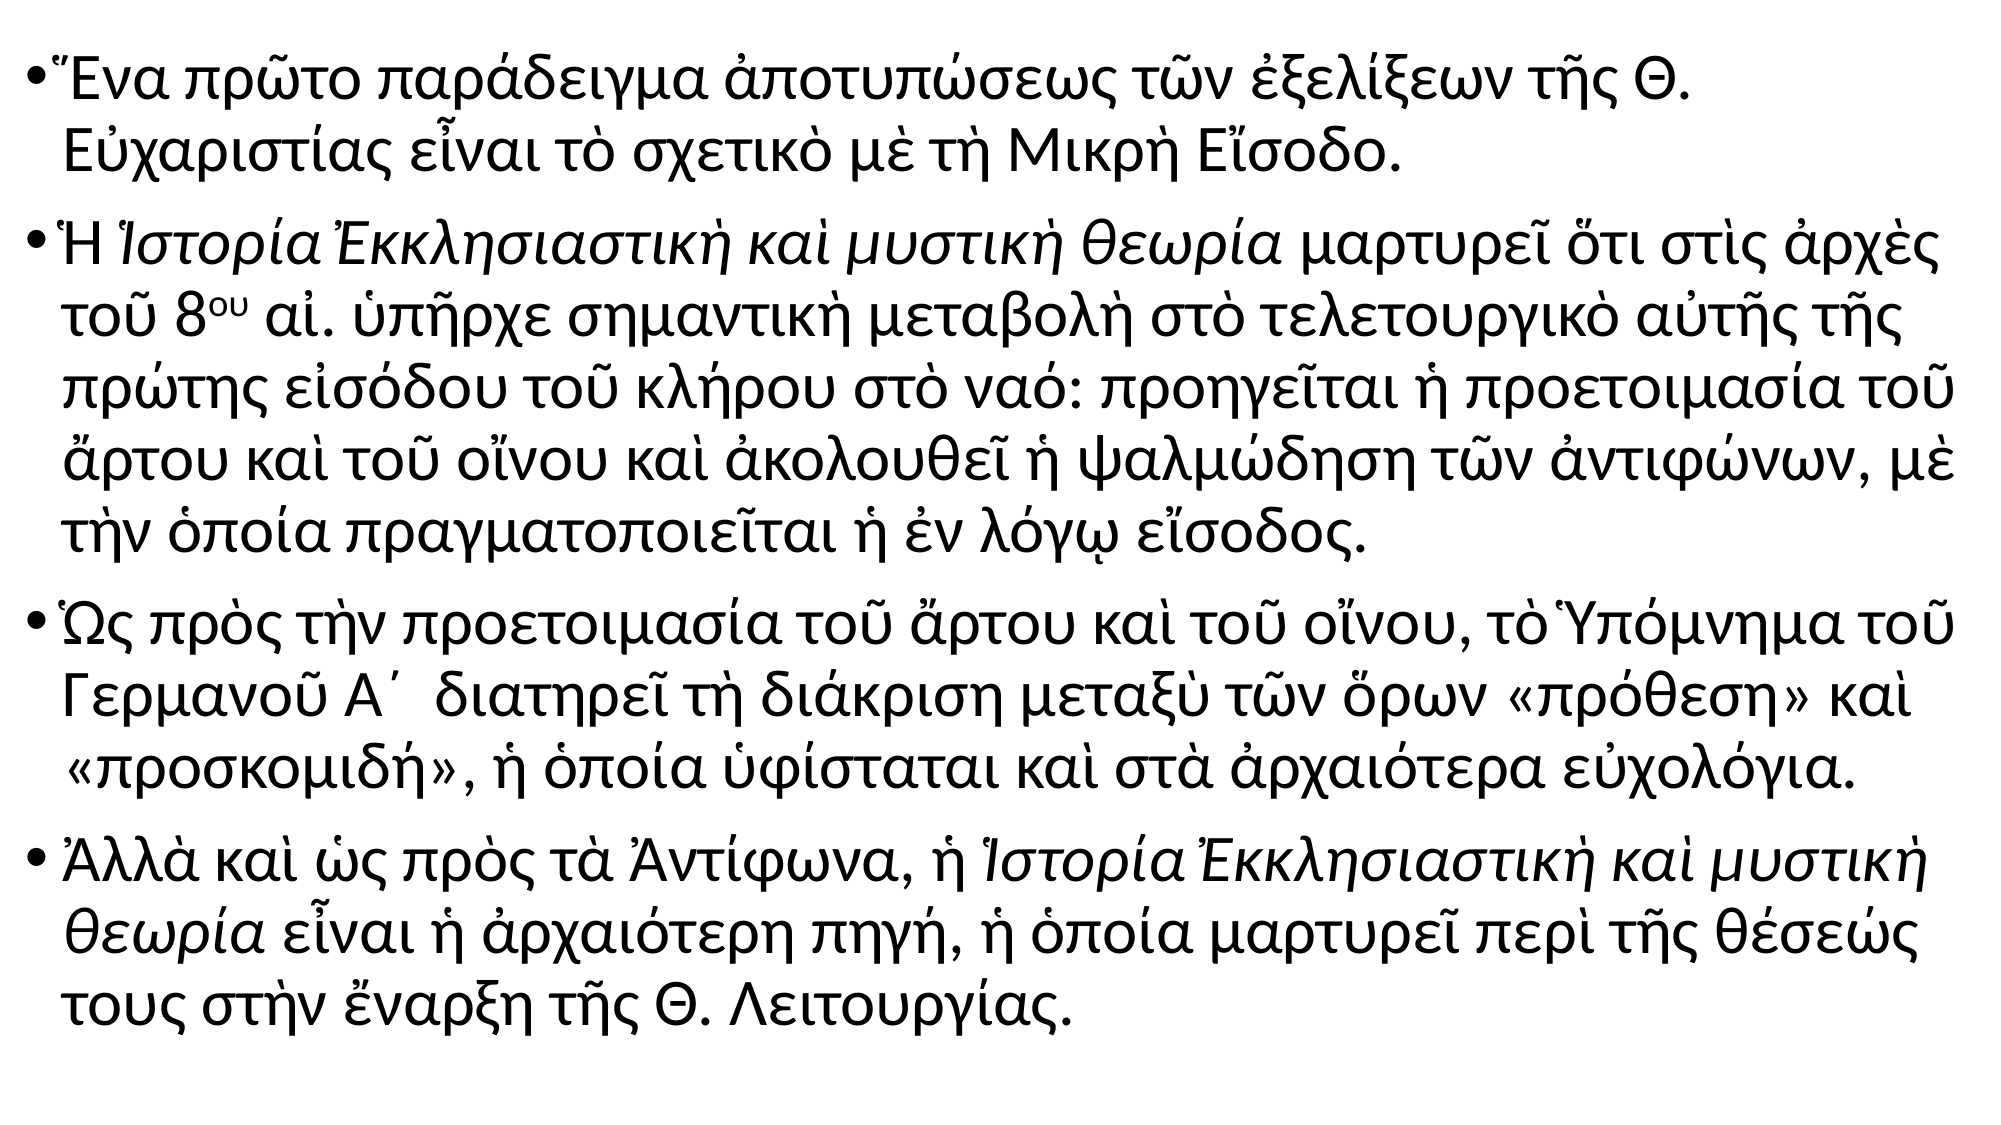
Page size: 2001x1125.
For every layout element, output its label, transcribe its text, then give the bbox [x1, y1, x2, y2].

list Ἕνα πρῶτο παράδειγμα ἀποτυπώσεως τῶν ἐξελίξεων τῆς Θ. Εὐχαριστίας εἶναι τὸ σχετικὸ μὲ τὴ Μικρὴ Εἴσοδο. Ἡ Ἱστορία Ἐκκλησιαστικὴ καὶ μυστικὴ θεωρία μαρτυρεῖ ὅτι στὶς ἀρχὲς τοῦ 8ου αἰ. ὑπῆρχε σημαντικὴ μεταβολὴ στὸ τελετουργικὸ αὐτῆς τῆς πρώτης εἰσόδου τοῦ κλήρου στὸ ναό: προηγεῖται ἡ προετοιμασία τοῦ ἄρτου καὶ τοῦ οἴνου καὶ ἀκολουθεῖ ἡ ψαλμώδηση τῶν ἀντιφώνων, μὲ τὴν ὁποία πραγματοποιεῖται ἡ ἐν λόγῳ εἴσοδος. Ὡς πρὸς τὴν προετοιμασία τοῦ ἄρτου καὶ τοῦ οἴνου, τὸ Ὑπόμνημα τοῦ Γερμανοῦ Α´ διατηρεῖ τὴ διάκριση μεταξὺ τῶν ὅρων «πρόθεση» καὶ «προσκομιδή», ἡ ὁποία ὑφίσταται καὶ στὰ ἀρχαιότερα εὐχολόγια. Ἀλλὰ καὶ ὡς πρὸς τὰ Ἀντίφωνα, ἡ Ἱστορία Ἐκκλησιαστικὴ καὶ μυστικὴ θεωρία εἶναι ἡ ἀρχαιότερη πηγή, ἡ ὁποία μαρτυρεῖ περὶ τῆς θέσεώς τους στὴν ἔναρξη τῆς Θ. Λειτουργίας. [10, 34, 1981, 1108]
